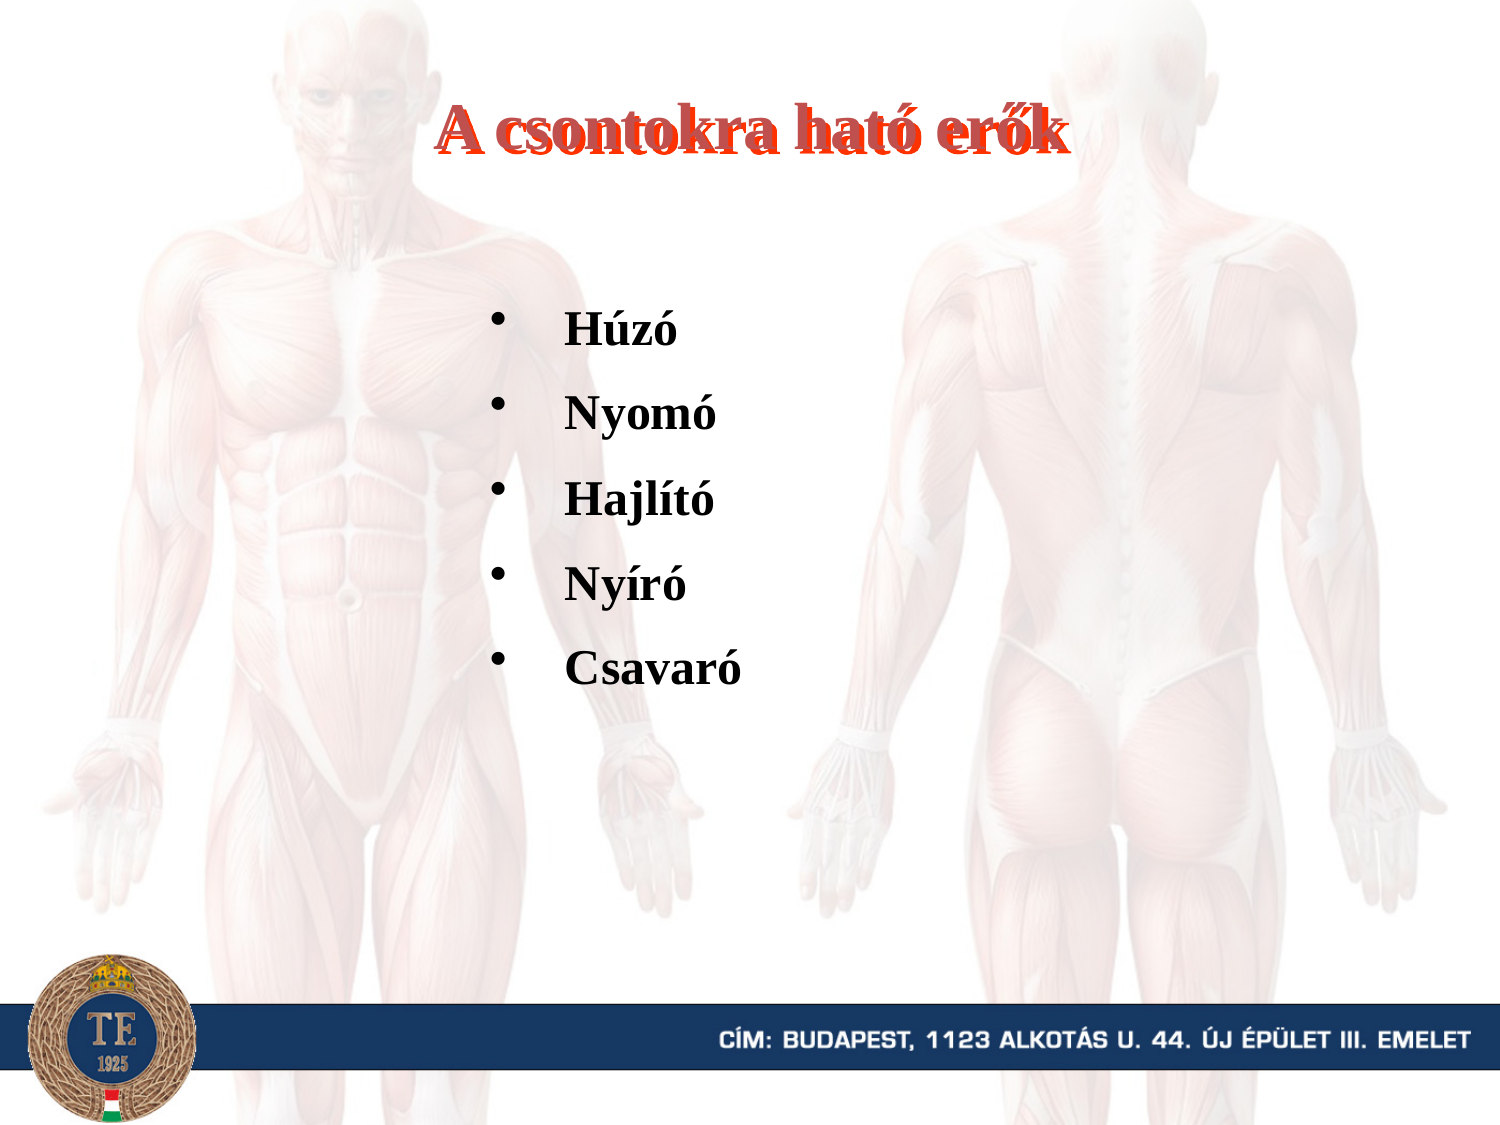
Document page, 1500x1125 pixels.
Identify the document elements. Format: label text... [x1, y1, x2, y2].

text_box Húzó Nyomó Hajlító Nyíró Csavaró [474, 287, 1100, 703]
picture [0, 0, 1500, 1125]
text_box A csontokra ható erők [262, 74, 1238, 170]
